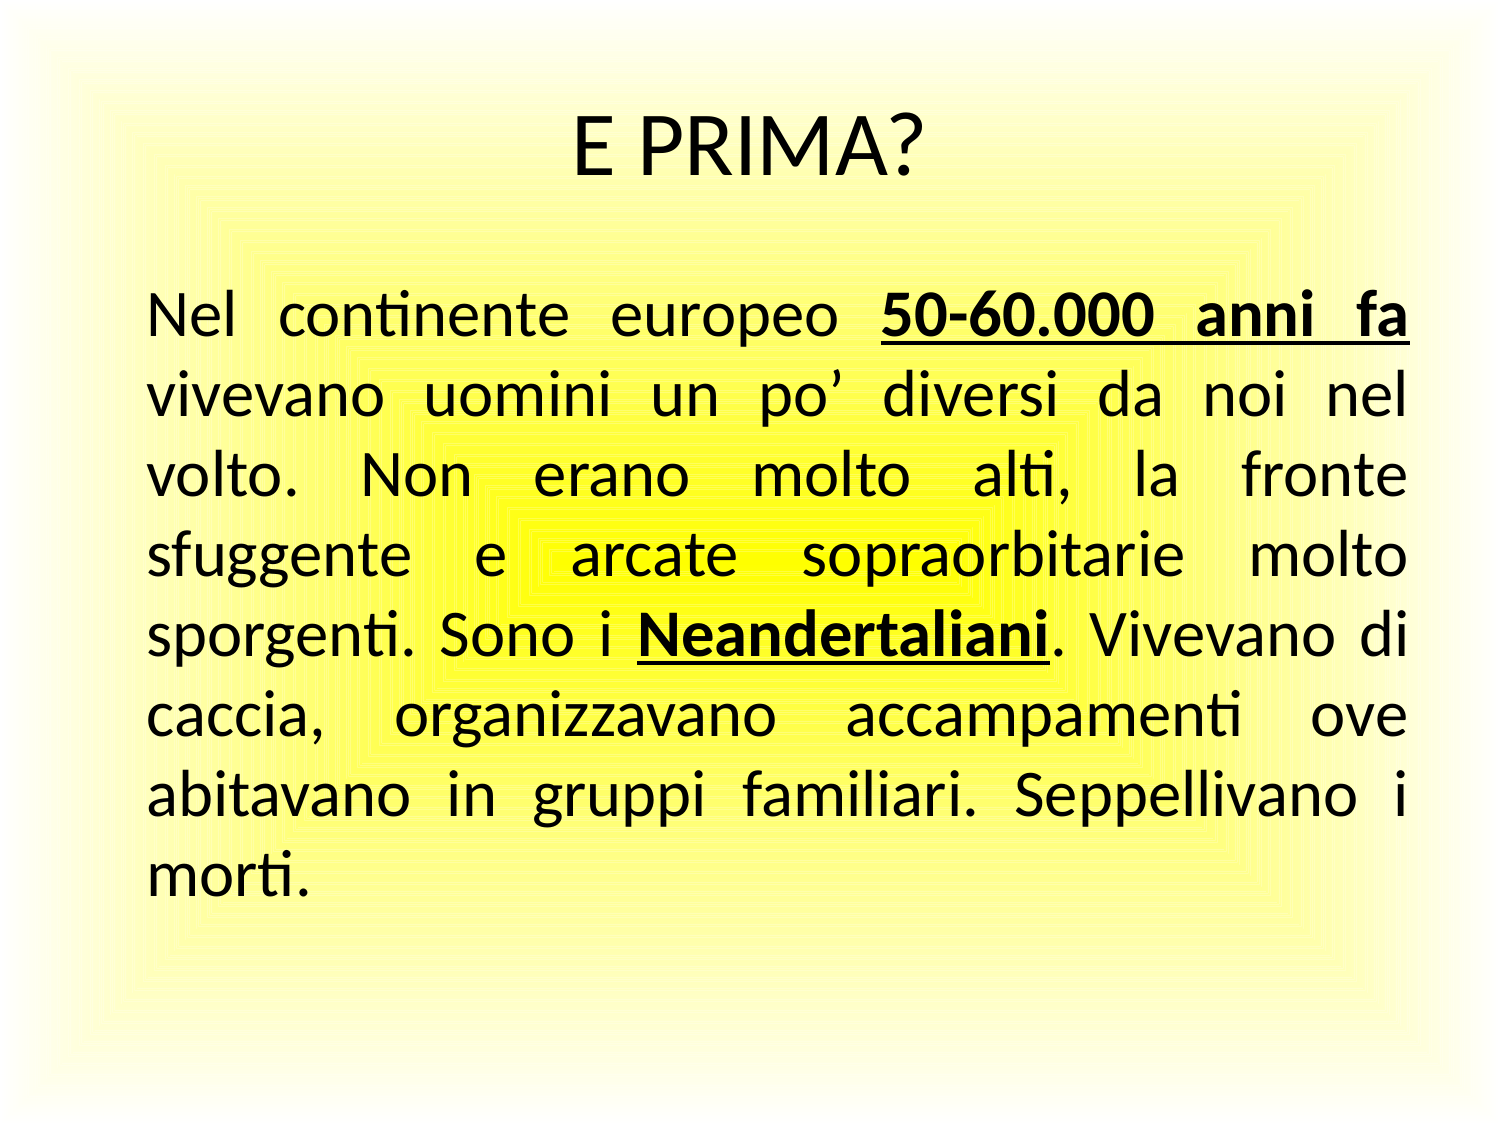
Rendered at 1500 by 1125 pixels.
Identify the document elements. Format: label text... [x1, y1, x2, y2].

title E PRIMA? [75, 45, 1425, 233]
list Nel continente europeo 50-60.000 anni fa vivevano uomini un po’ diversi da noi nel volto. Non erano molto alti, la fronte sfuggente e arcate sopraorbitarie molto sporgenti. Sono i Neandertaliani. Vivevano di caccia, organizzavano accampamenti ove abitavano in gruppi familiari. Seppellivano i morti. [75, 262, 1425, 1005]
